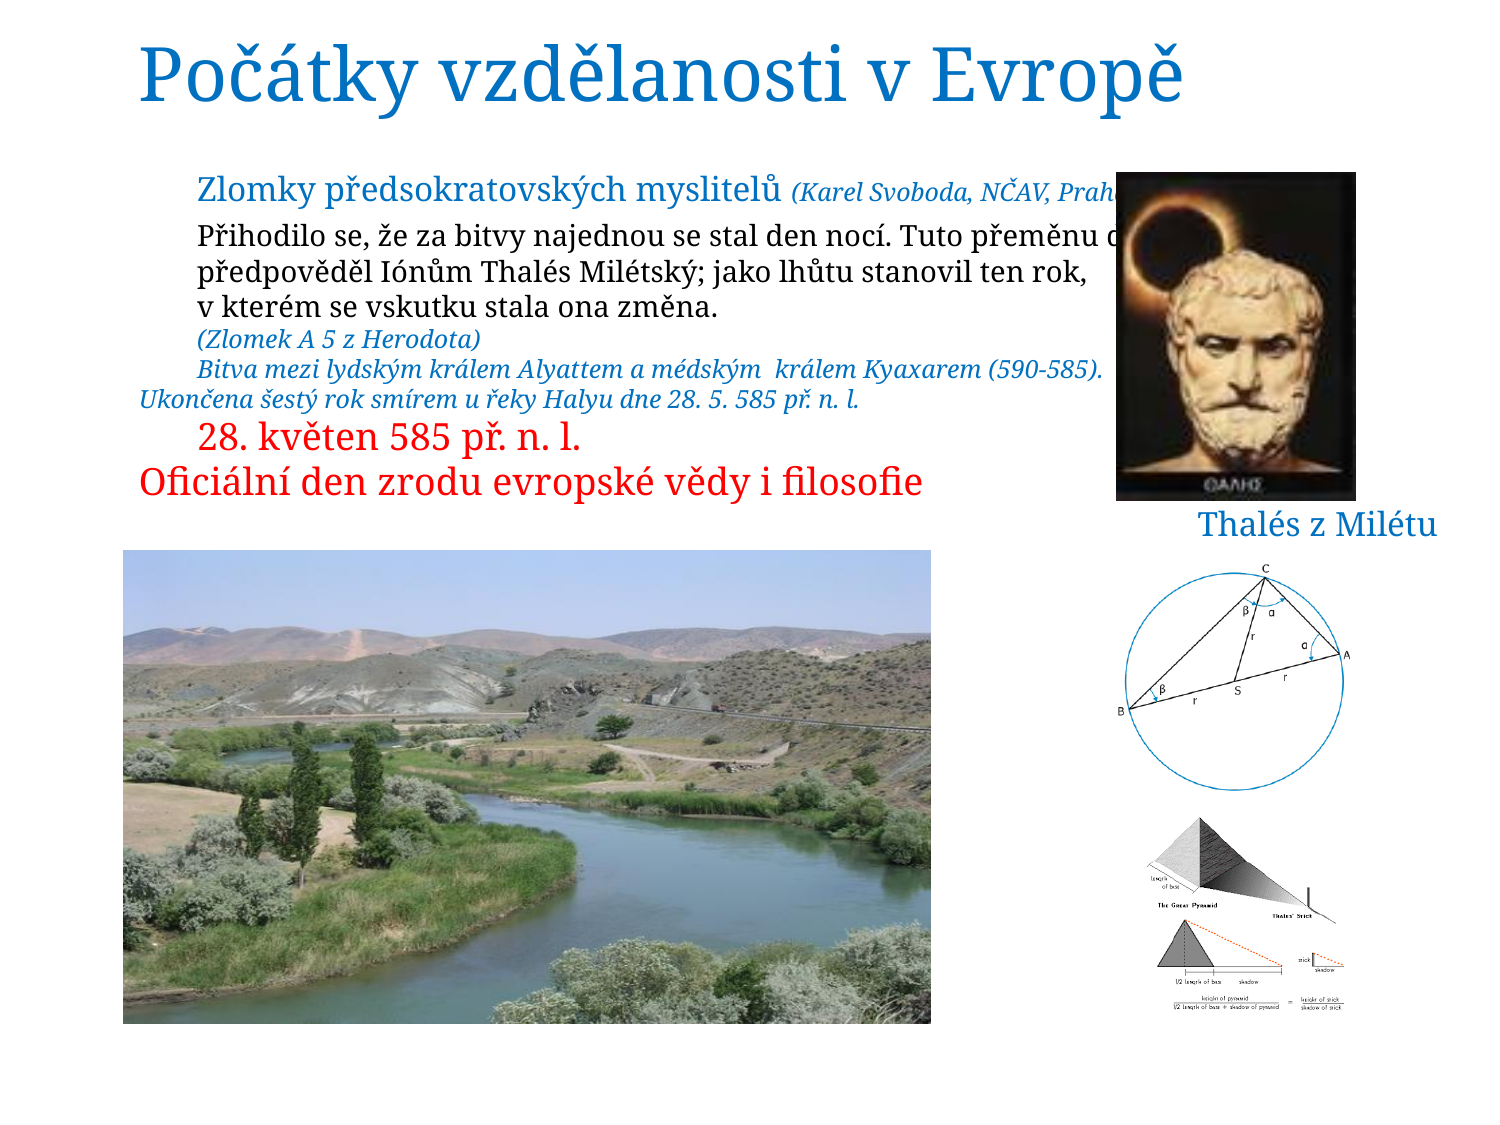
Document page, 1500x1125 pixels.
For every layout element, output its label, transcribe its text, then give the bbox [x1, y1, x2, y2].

picture [1115, 172, 1356, 501]
picture [123, 550, 931, 1024]
picture [1115, 562, 1352, 793]
text_box Zlomky předsokratovských myslitelů (Karel Svoboda, NČAV, Praha 1962)‏ Přihodilo se, že za bitvy najednou se stal den nocí. Tuto přeměnu dne předpověděl Iónům Thalés Milétský; jako lhůtu stanovil ten rok, v kterém se vskutku stala ona změna. (Zlomek A 5 z Herodota)‏ Bitva mezi lydským králem Alyattem a médským králem Kyaxarem (590-585). Ukončena šestý rok smírem u řeky Halyu dne 28. 5. 585 př. n. l. 28. květen 585 př. n. l. Oficiální den zrodu evropské vědy i filosofie Thalés z Milétu [123, 160, 1460, 911]
picture [1127, 810, 1358, 1020]
text_box Počátky vzdělanosti v Evropě [123, 19, 1219, 124]
